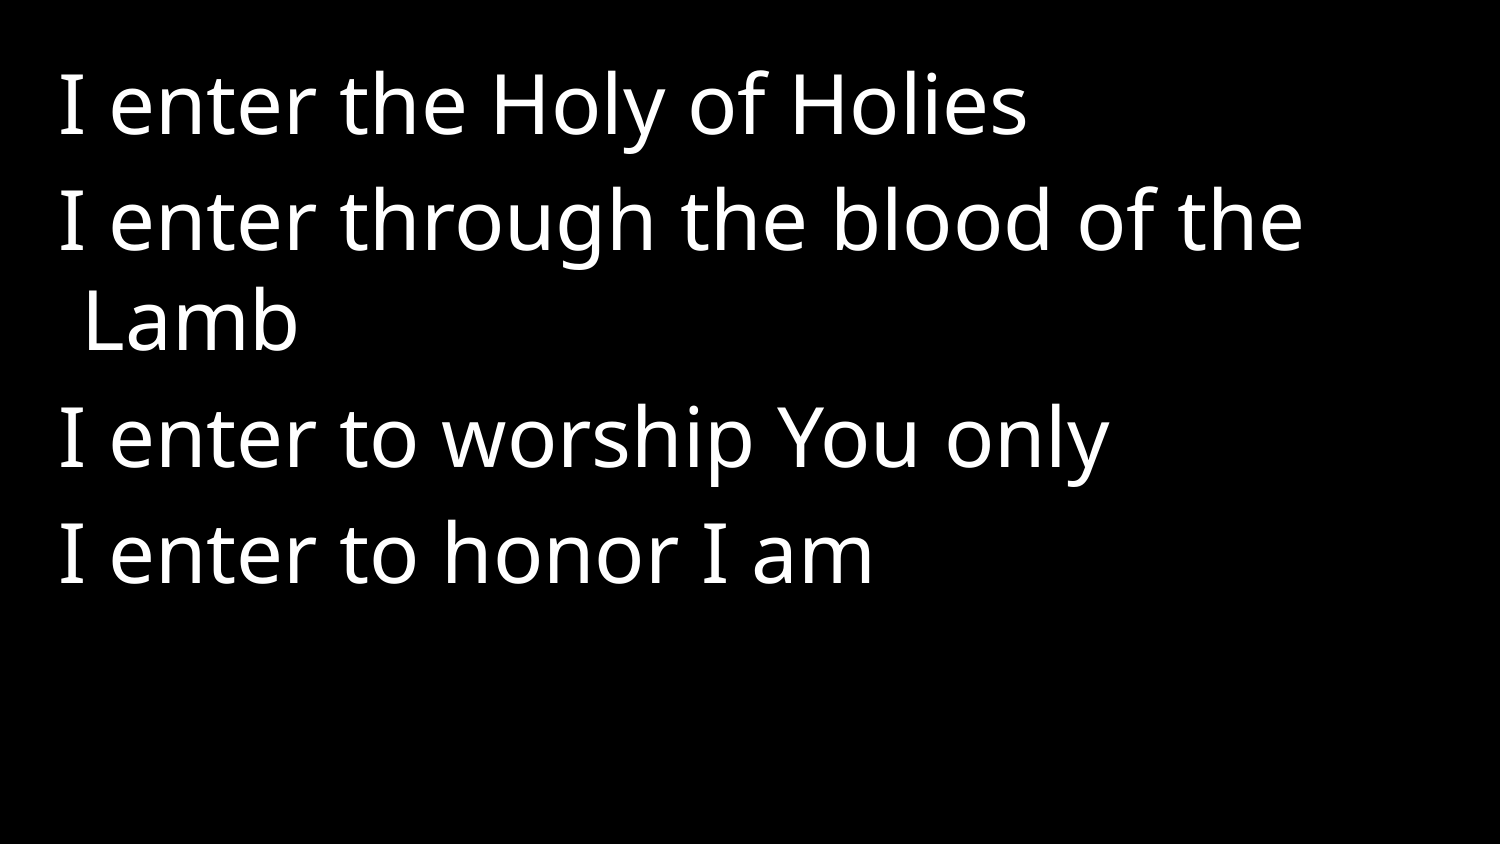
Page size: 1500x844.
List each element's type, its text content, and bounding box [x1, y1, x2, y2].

list I enter the Holy of Holies I enter through the blood of the Lamb I enter to worship You only I enter to honor I am [50, 46, 1425, 810]
